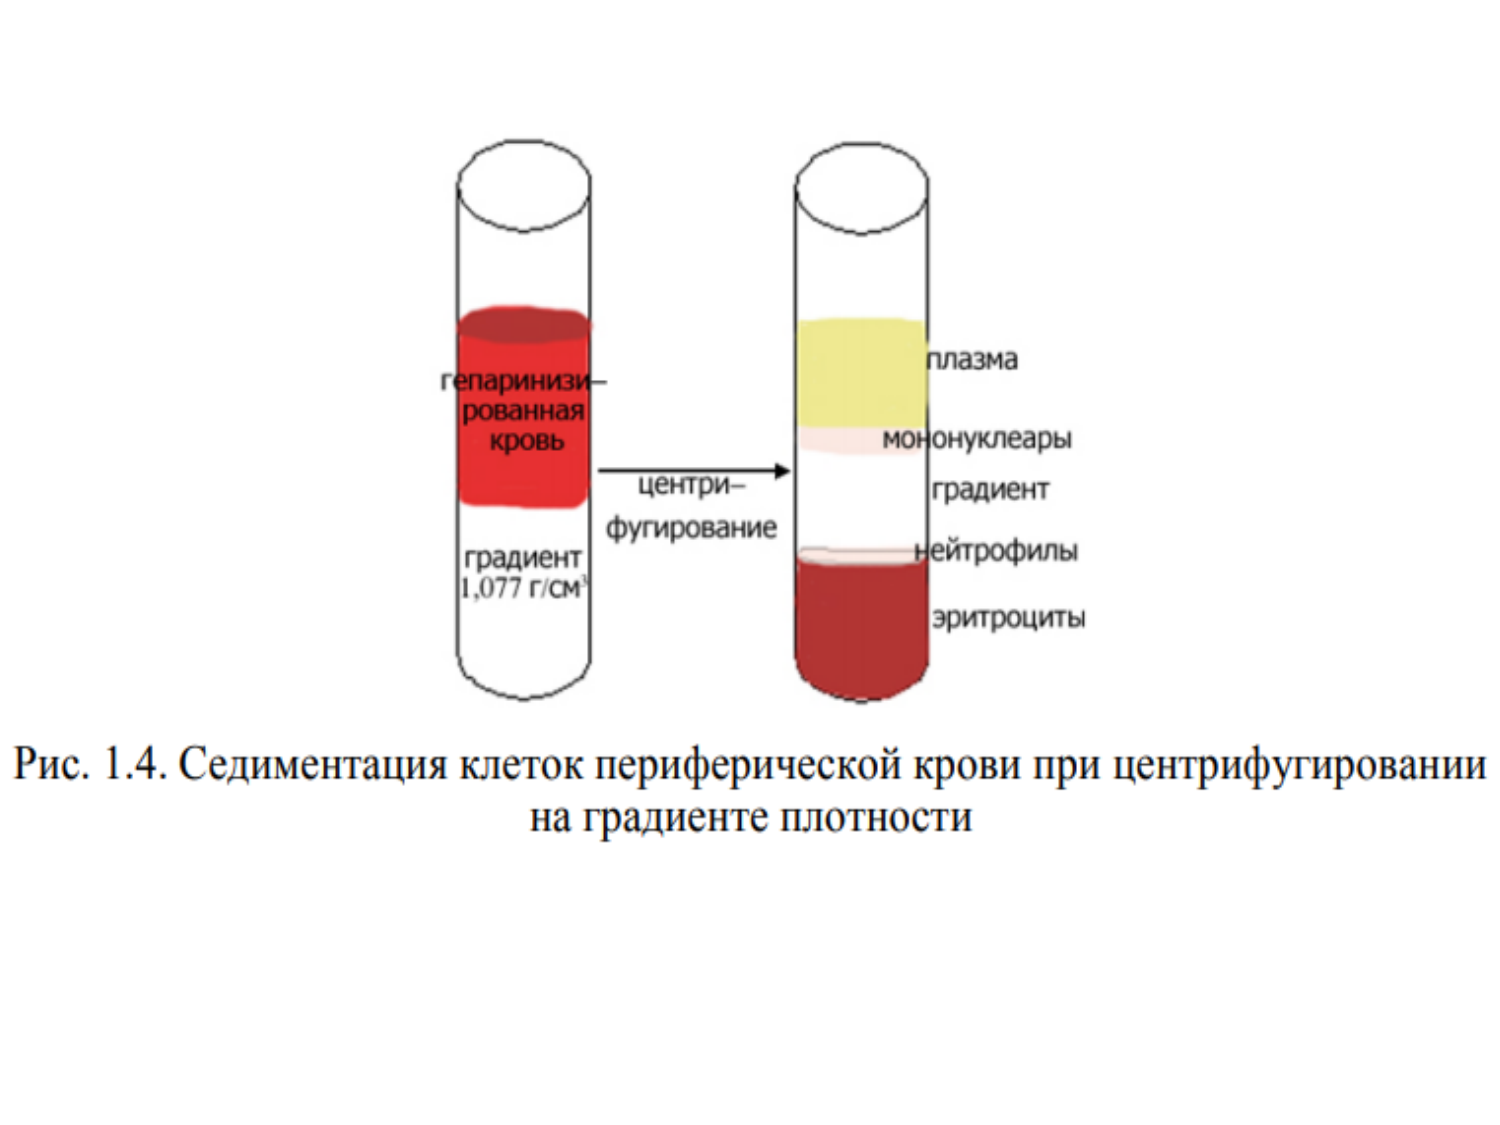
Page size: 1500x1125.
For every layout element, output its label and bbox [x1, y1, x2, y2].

picture [0, 116, 1493, 868]
